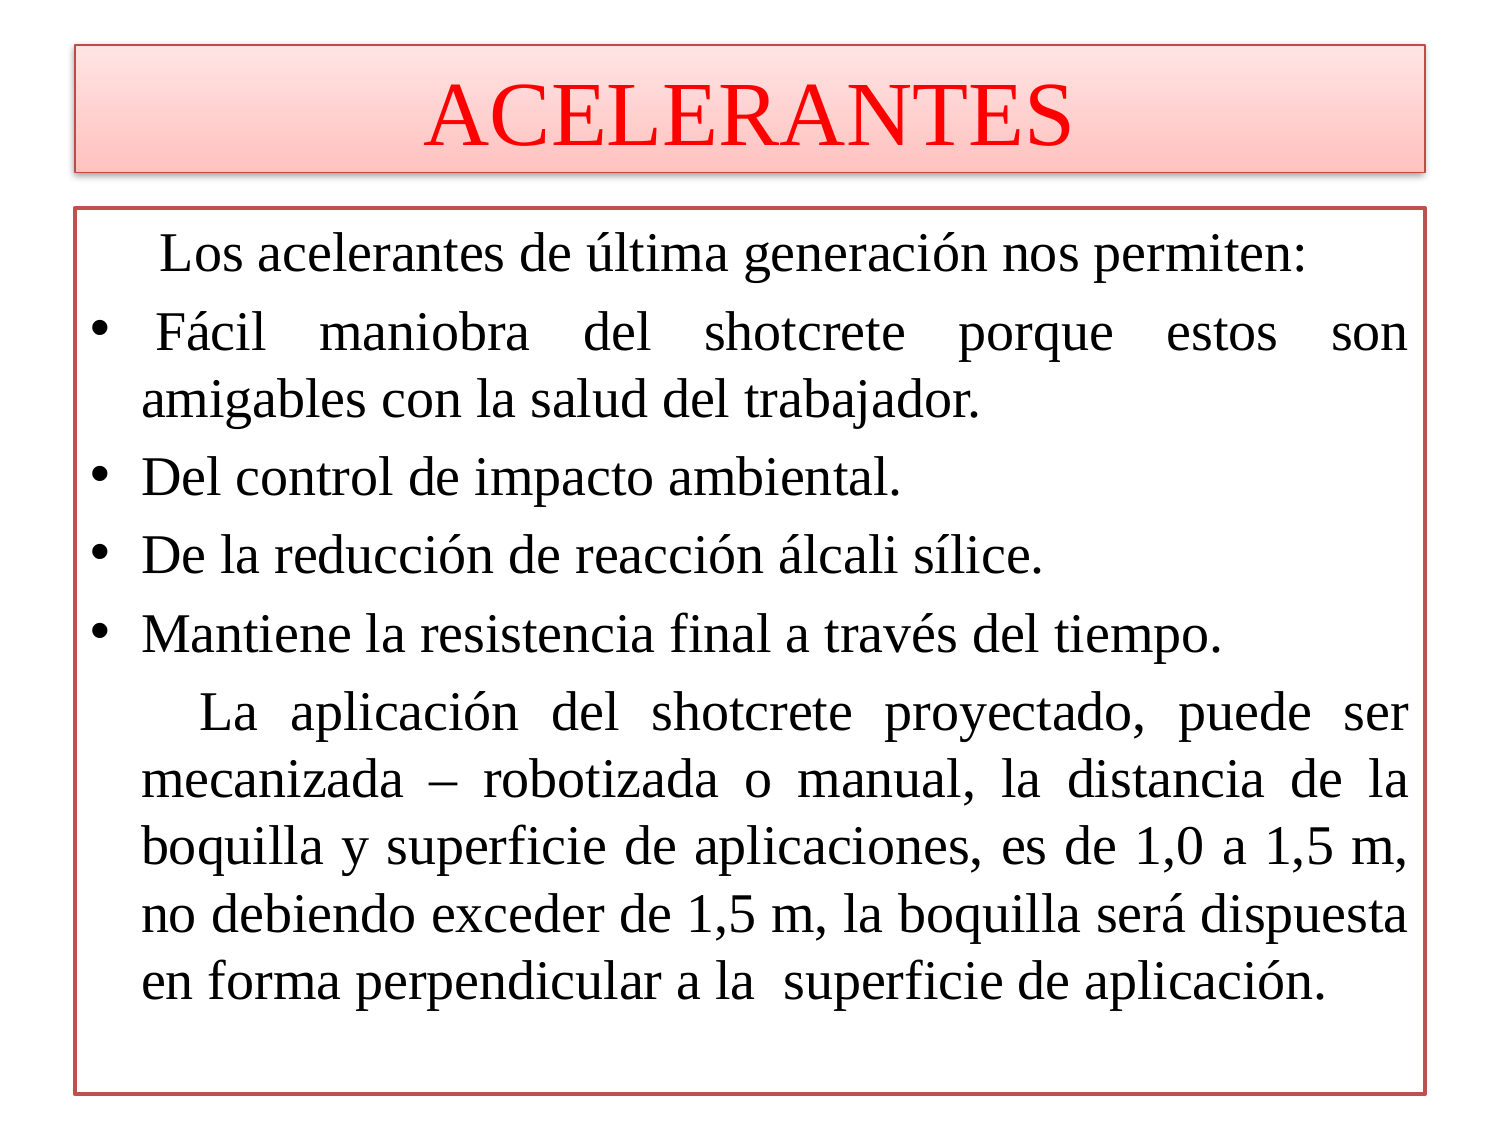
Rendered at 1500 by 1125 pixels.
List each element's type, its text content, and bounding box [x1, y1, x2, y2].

title ACELERANTES [74, 44, 1426, 173]
list Los acelerantes de última generación nos permiten: Fácil maniobra del shotcrete porque estos son amigables con la salud del trabajador. Del control de impacto ambiental. De la reducción de reacción álcali sílice. Mantiene la resistencia final a través del tiempo. La aplicación del shotcrete proyectado, puede ser mecanizada – robotizada o manual, la distancia de la boquilla y superficie de aplicaciones, es de 1,0 a 1,5 m, no debiendo exceder de 1,5 m, la boquilla será dispuesta en forma perpendicular a la superficie de aplicación. [73, 206, 1427, 1096]
